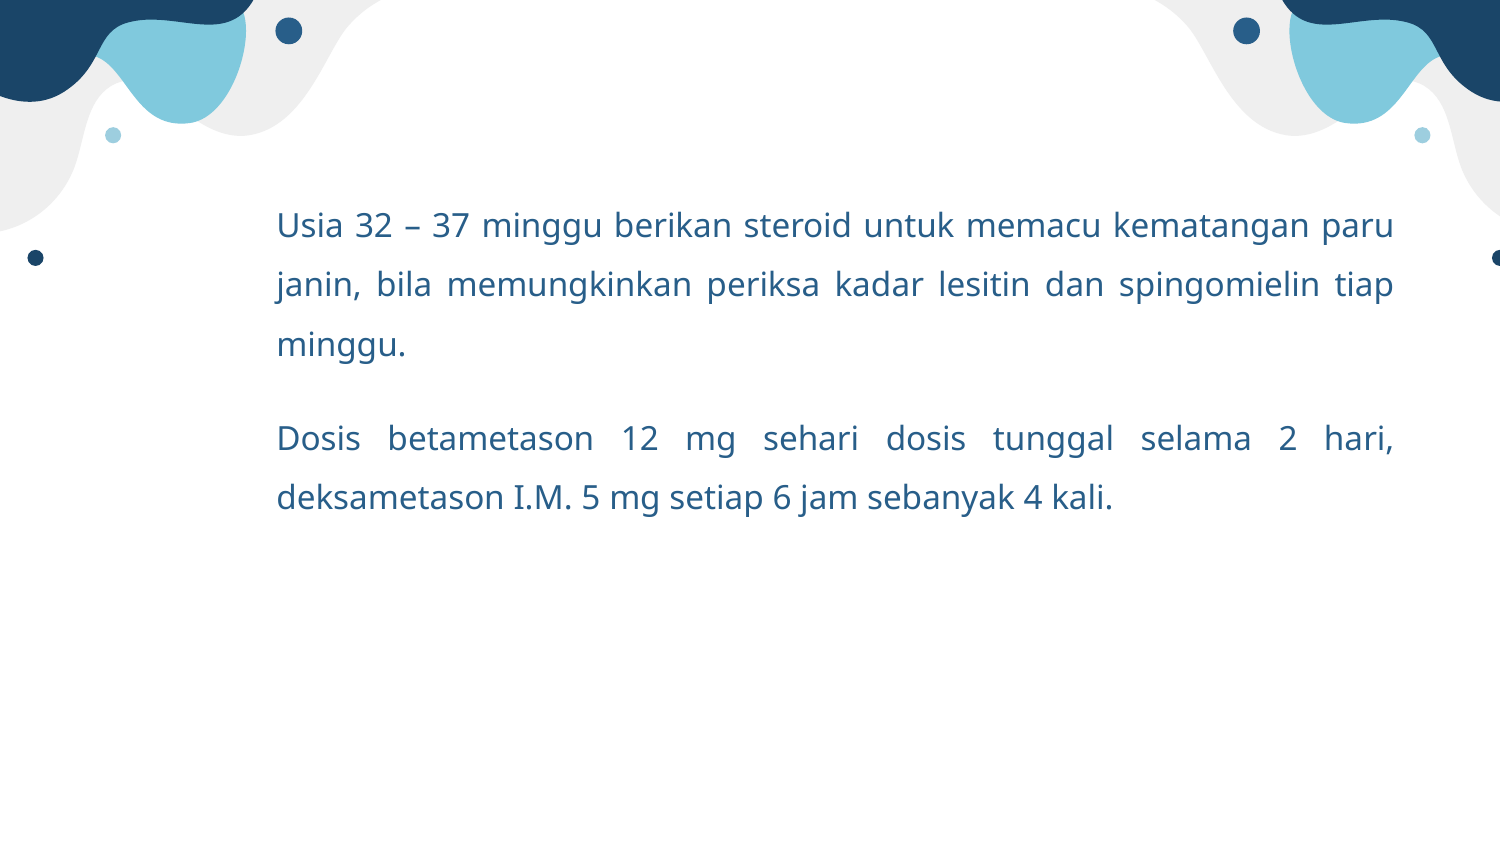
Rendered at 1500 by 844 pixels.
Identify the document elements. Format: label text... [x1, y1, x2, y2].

list Usia 32 – 37 minggu berikan steroid untuk memacu kematangan paru janin, bila memungkinkan periksa kadar lesitin dan spingomielin tiap minggu. Dosis betametason 12 mg sehari dosis tunggal selama 2 hari, deksametason I.M. 5 mg setiap 6 jam sebanyak 4 kali. [88, 168, 1412, 756]
